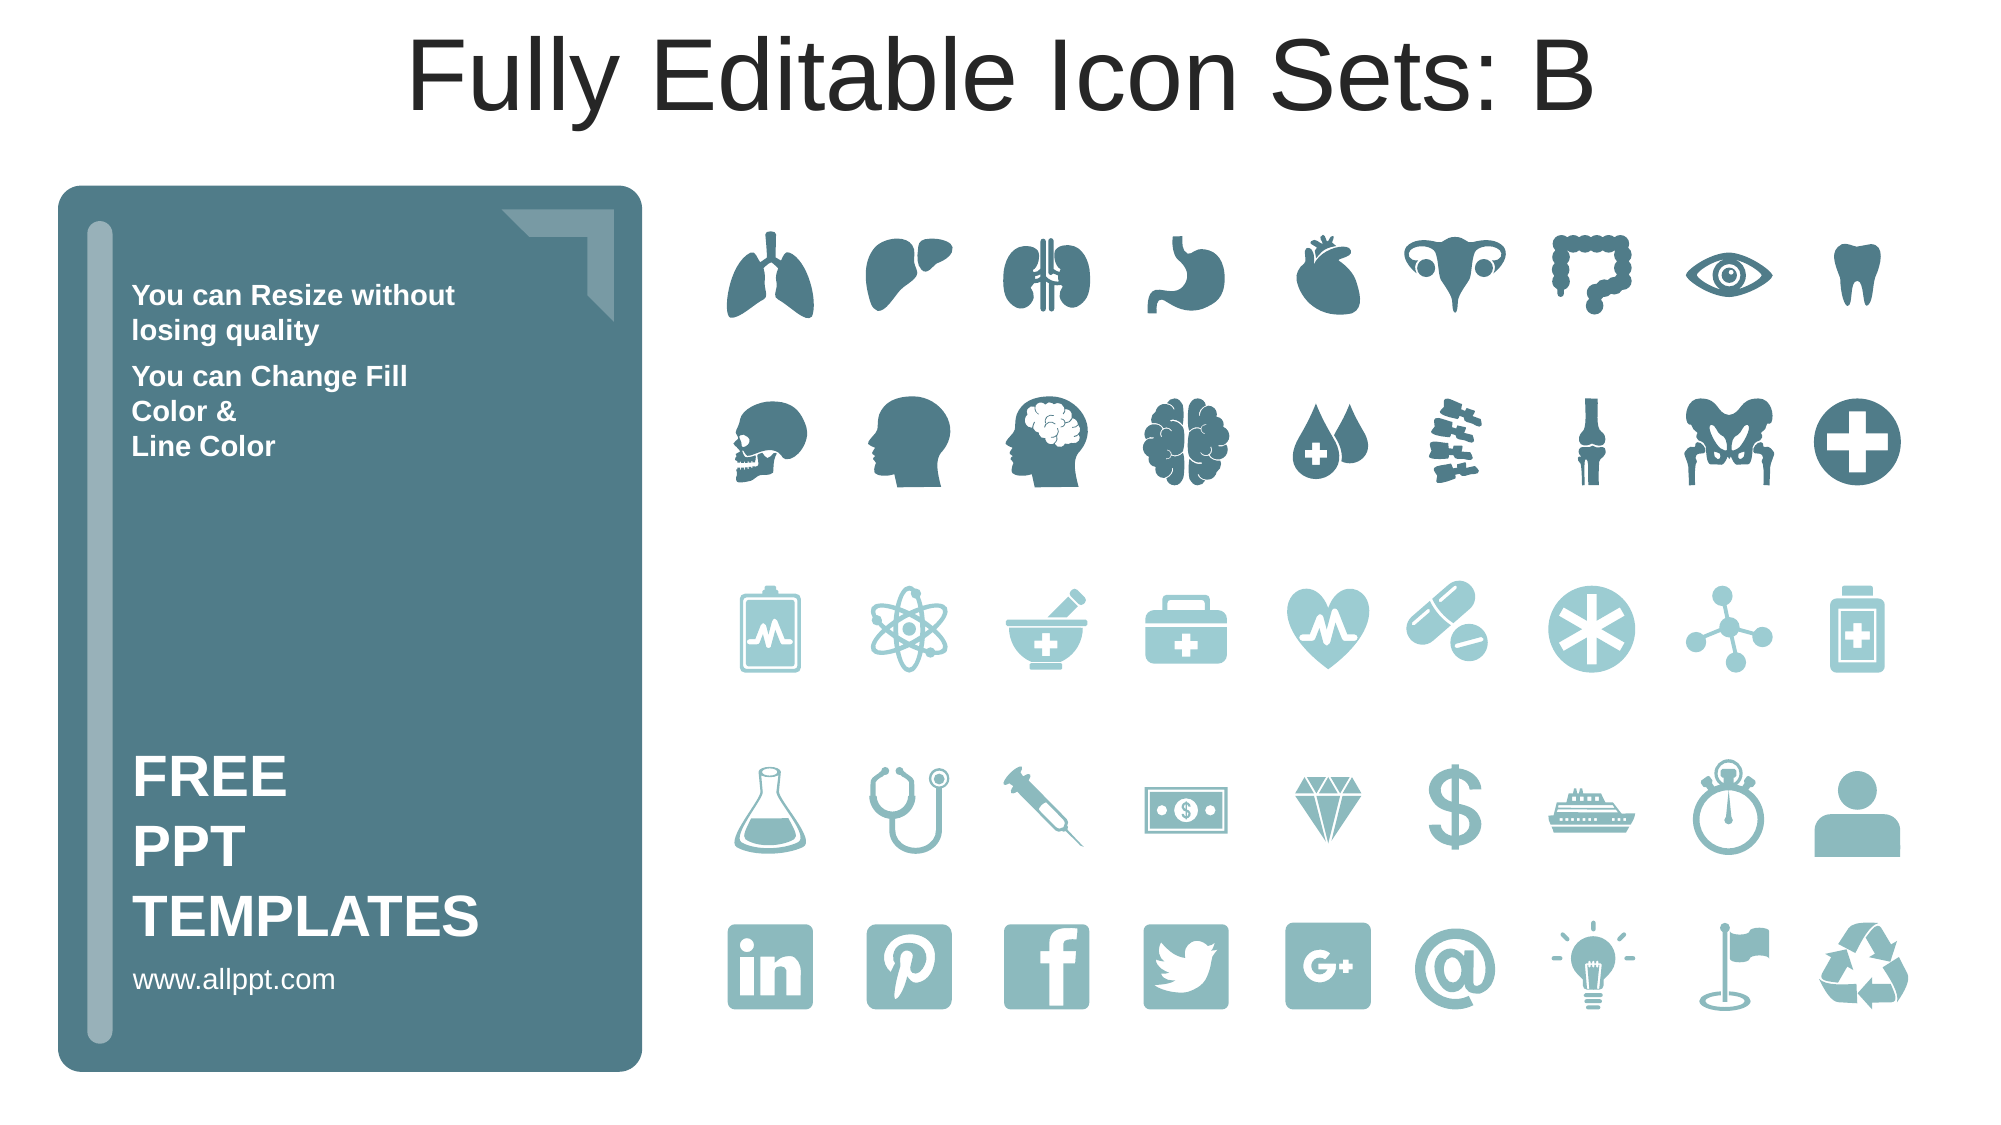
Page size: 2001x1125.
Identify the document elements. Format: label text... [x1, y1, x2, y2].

text_box [1590, 919, 1597, 933]
text_box [1569, 935, 1617, 1011]
text_box [1813, 813, 1902, 858]
text_box [1141, 397, 1231, 487]
text_box [1286, 587, 1371, 671]
text_box [1142, 923, 1230, 1011]
text_box [1698, 921, 1771, 1012]
text_box [1616, 931, 1628, 943]
text_box [1405, 579, 1477, 646]
text_box [868, 765, 951, 855]
text_box [1559, 931, 1571, 943]
text_box [1144, 593, 1228, 625]
text_box [1829, 584, 1886, 674]
text_box [1004, 587, 1089, 671]
text_box [1403, 235, 1507, 316]
text_box [1550, 955, 1564, 962]
text_box [1449, 622, 1489, 663]
text_box [738, 584, 802, 674]
text_box [1003, 923, 1091, 1011]
text_box [1812, 397, 1902, 487]
text_box [1291, 400, 1370, 481]
text_box [1833, 242, 1882, 308]
text_box [1836, 769, 1878, 811]
text_box [1284, 921, 1372, 1011]
text_box [1293, 775, 1364, 844]
text_box [1002, 237, 1092, 313]
list Fully Editable Icon Sets: B [53, 20, 1952, 140]
text_box [1623, 955, 1637, 962]
text_box [1547, 584, 1637, 674]
text_box [1818, 921, 1910, 1013]
text_box [1146, 235, 1226, 315]
text_box [1550, 233, 1633, 316]
text_box [1002, 765, 1085, 848]
text_box [1144, 626, 1228, 665]
text_box [726, 923, 814, 1011]
text_box [1684, 251, 1775, 299]
text_box [725, 230, 815, 320]
text_box [1427, 763, 1483, 851]
text_box [1683, 397, 1776, 487]
text_box [1547, 787, 1637, 834]
text_box [1144, 786, 1229, 835]
text_box [1004, 395, 1089, 489]
text_box [1413, 927, 1497, 1011]
text_box [1295, 233, 1362, 316]
text_box [732, 400, 809, 484]
text_box [869, 584, 949, 674]
text_box [865, 923, 953, 1011]
text_box [864, 237, 954, 312]
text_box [1428, 398, 1482, 486]
text_box [733, 765, 808, 855]
text_box [1576, 397, 1607, 487]
text_box [1691, 758, 1766, 856]
text_box [1684, 584, 1774, 674]
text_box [868, 396, 951, 488]
